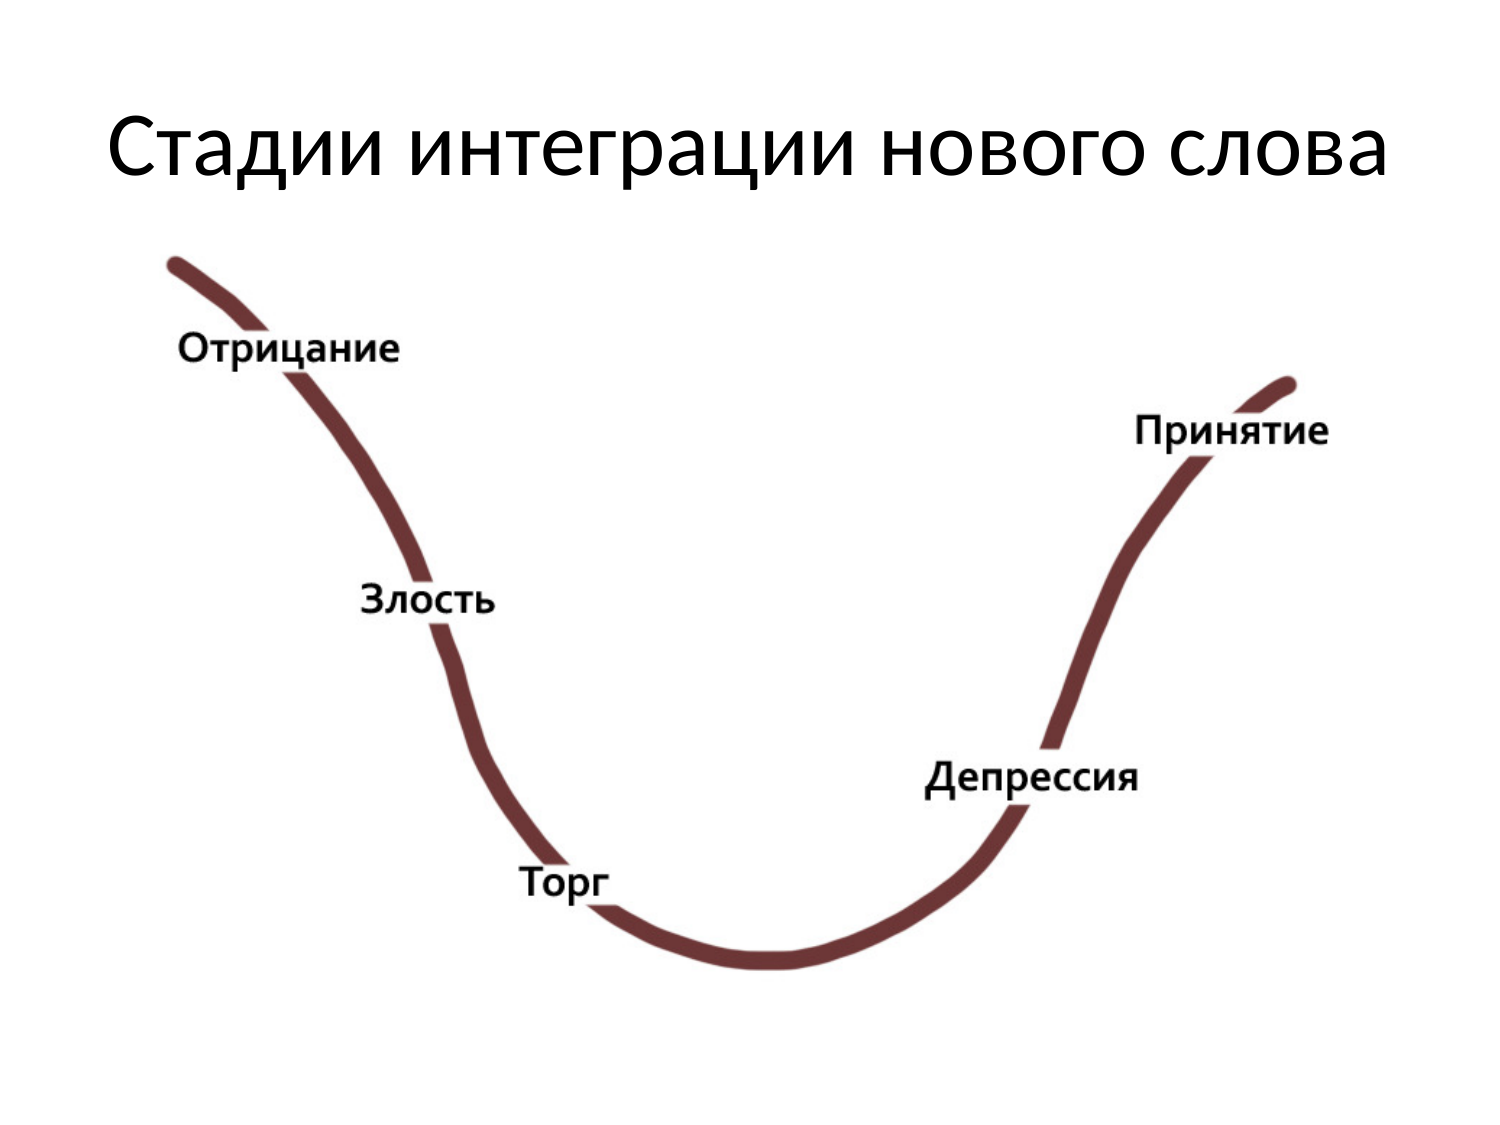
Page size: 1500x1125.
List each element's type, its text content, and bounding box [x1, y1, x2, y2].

title Стадии интеграции нового слова [75, 45, 1425, 233]
picture [148, 232, 1352, 985]
